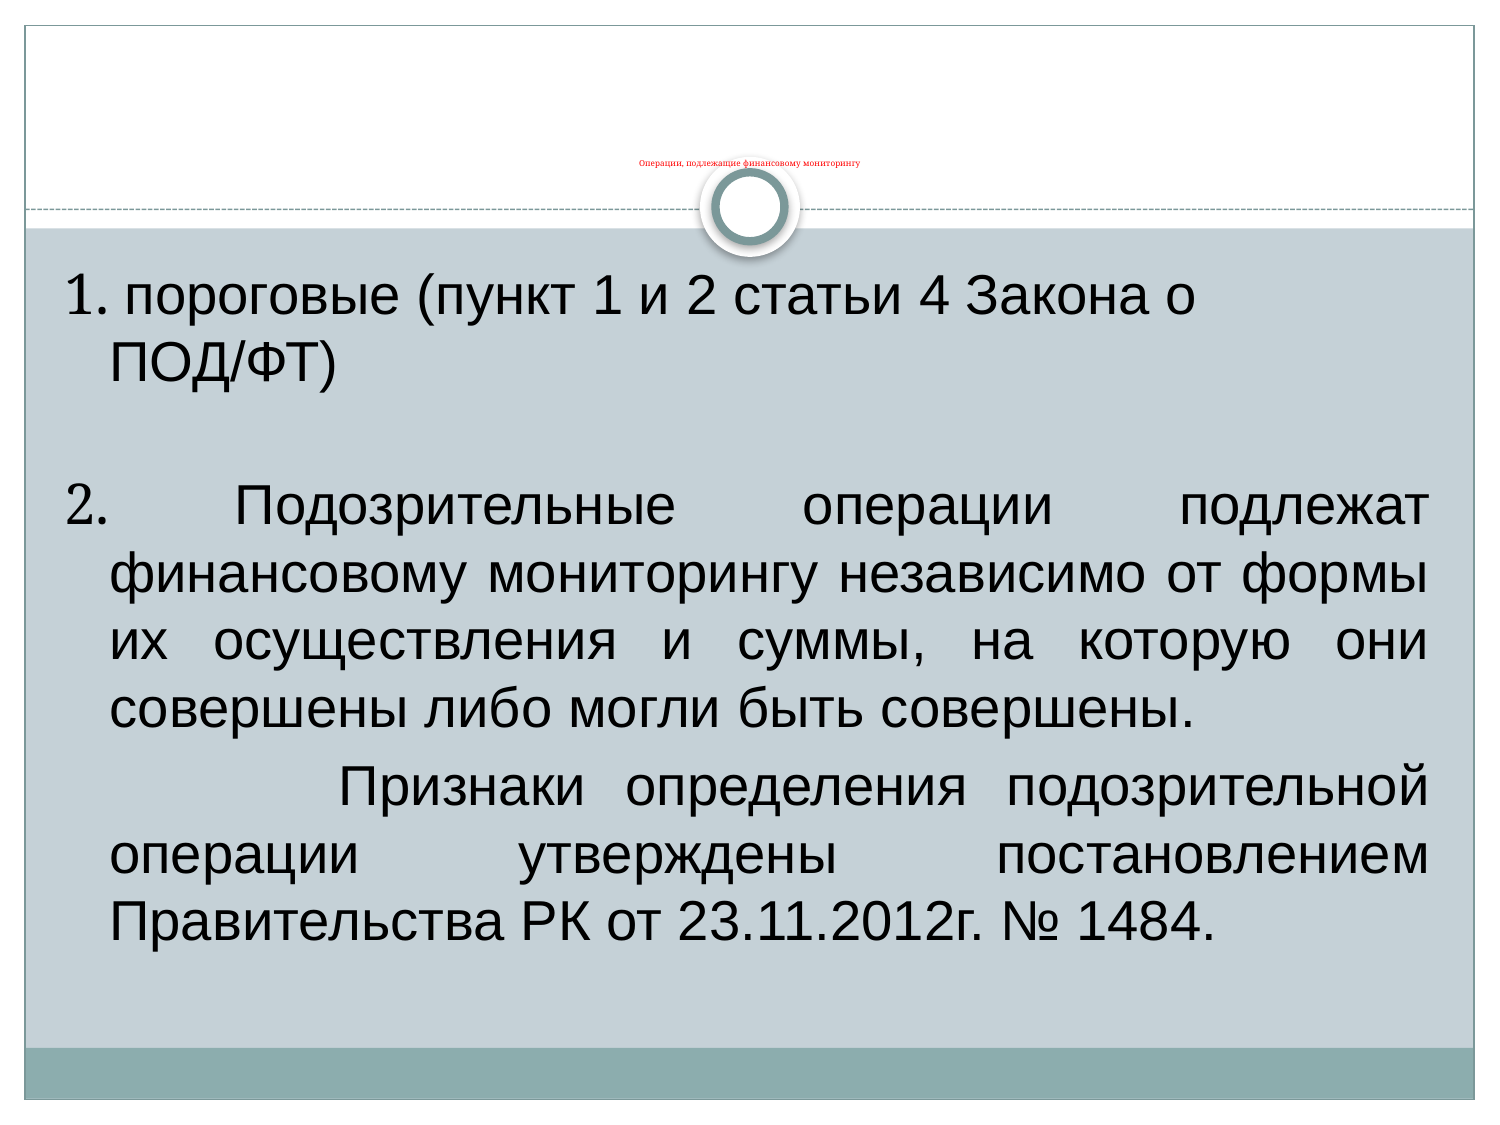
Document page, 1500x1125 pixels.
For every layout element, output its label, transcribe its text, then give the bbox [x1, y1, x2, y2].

title Операции, подлежащие финансовому мониторингу [49, 82, 1450, 176]
list 1. пороговые (пункт 1 и 2 статьи 4 Закона о ПОД/ФТ) 2. Подозрительные операции подлежат финансовому мониторингу независимо от формы их осуществления и суммы, на которую они совершены либо могли быть совершены. Признаки определения подозрительной операции утверждены постановлением Правительства РК от 23.11.2012г. № 1484. [49, 250, 1445, 1001]
